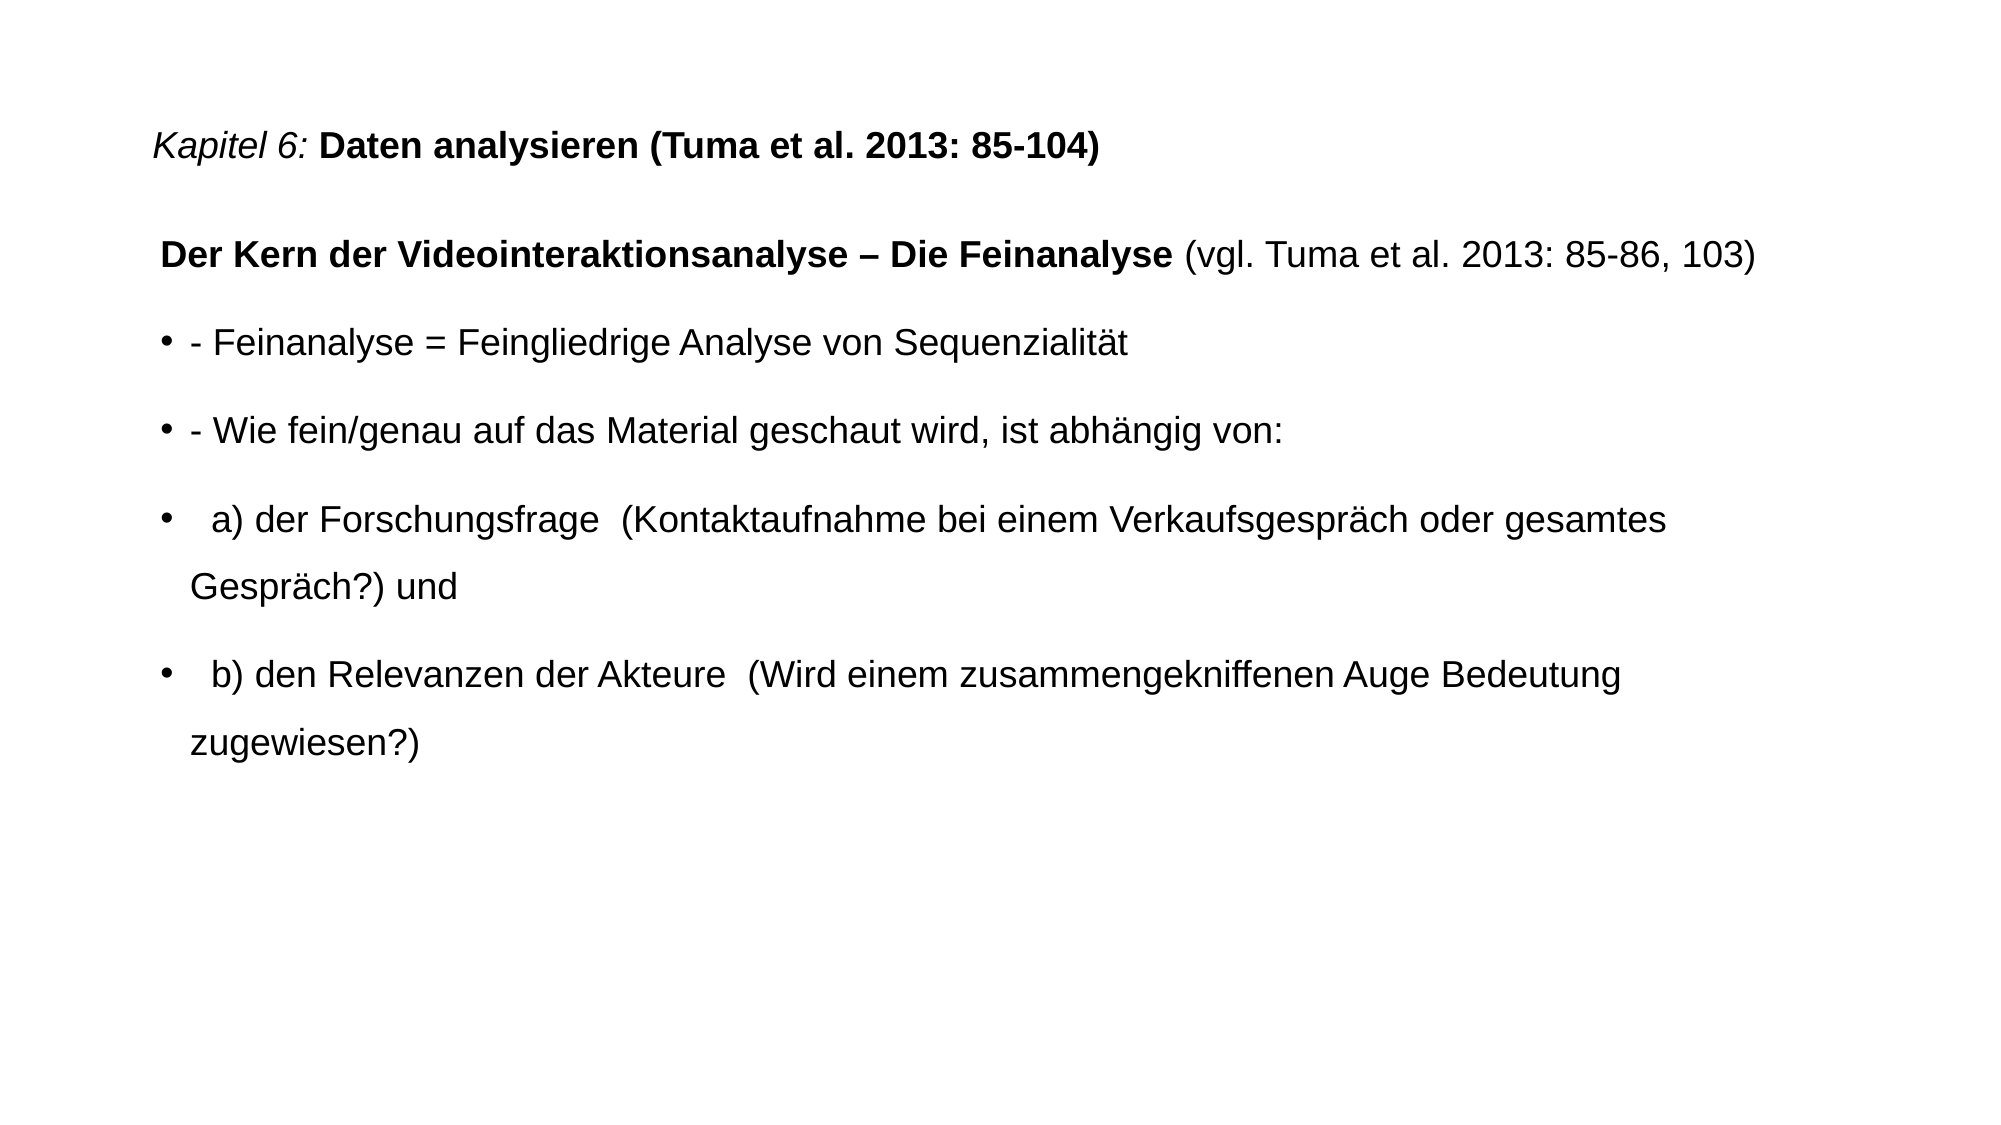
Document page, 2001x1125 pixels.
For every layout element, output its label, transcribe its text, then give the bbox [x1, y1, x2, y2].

list Der Kern der Videointeraktionsanalyse – Die Feinanalyse (vgl. Tuma et al. 2013: 85-86, 103) - Feinanalyse = Feingliedrige Analyse von Sequenzialität - Wie fein/genau auf das Material geschaut wird, ist abhängig von: a) der Forschungsfrage (Kontaktaufnahme bei einem Verkaufsgespräch oder gesamtes Gespräch?) und b) den Relevanzen der Akteure (Wird einem zusammengekniffenen Auge Bedeutung zugewiesen?) [137, 199, 1863, 1014]
title Kapitel 6: Daten analysieren (Tuma et al. 2013: 85-104) [137, 59, 1863, 199]
